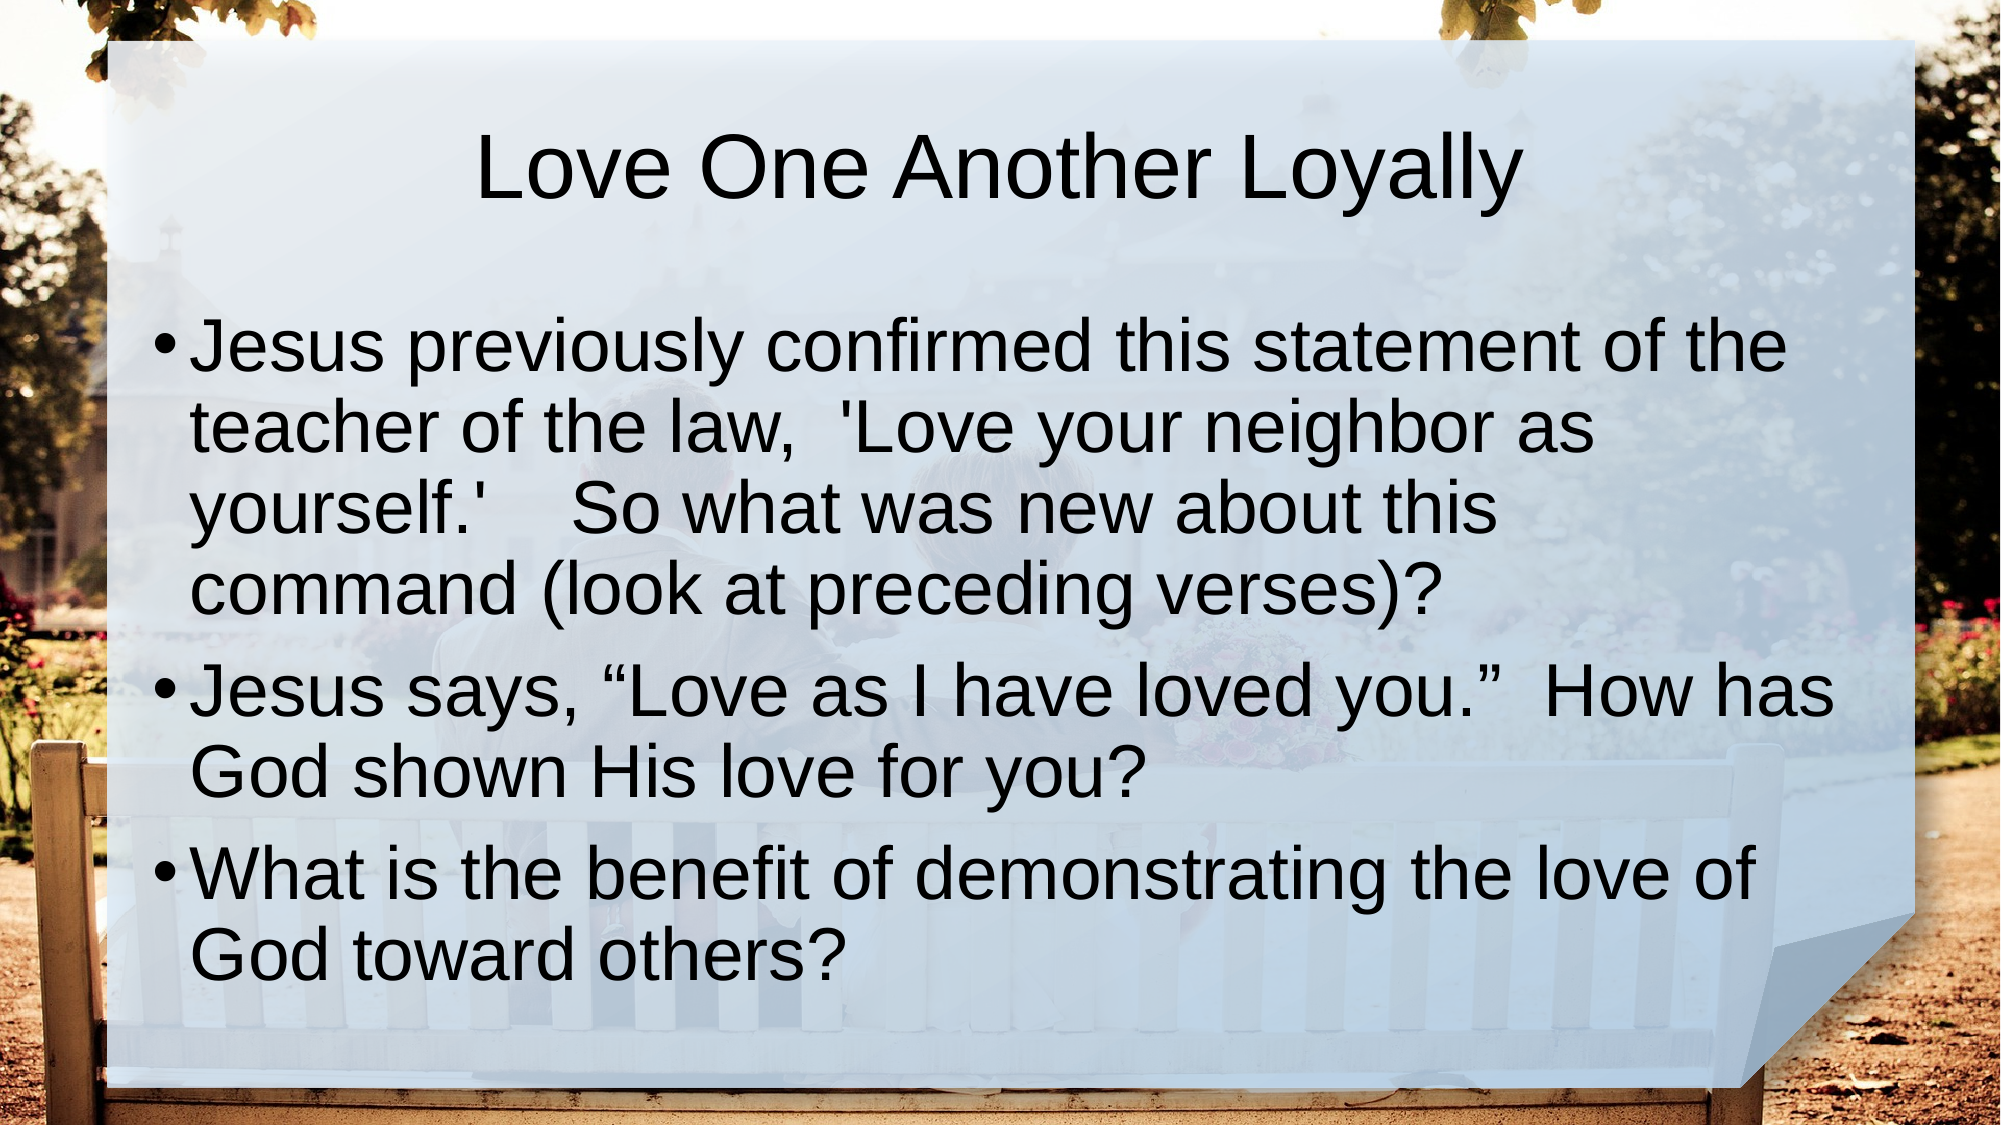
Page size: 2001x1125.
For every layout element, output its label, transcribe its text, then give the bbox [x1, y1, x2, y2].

list Jesus previously confirmed this statement of the teacher of the law, 'Love your neighbor as yourself.' So what was new about this command (look at preceding verses)? Jesus says, “Love as I have loved you.” How has God shown His love for you? What is the benefit of demonstrating the love of God toward others? [137, 299, 1863, 1014]
title Love One Another Loyally [137, 59, 1863, 278]
picture [0, 0, 2001, 1125]
